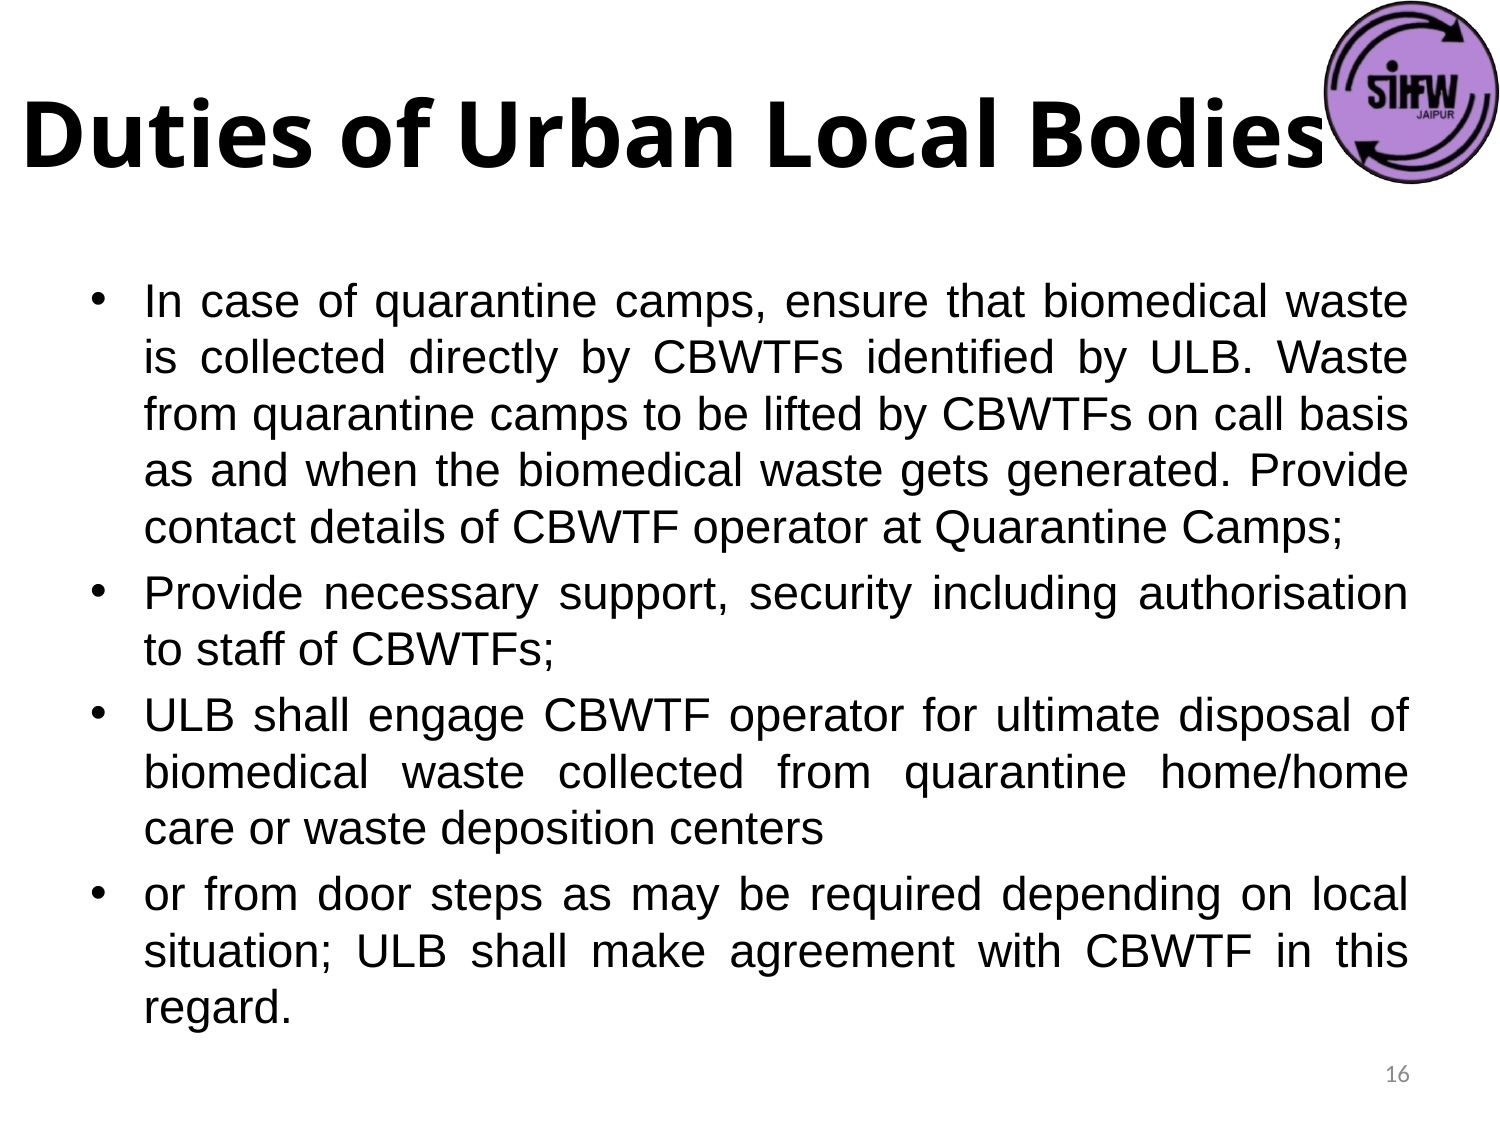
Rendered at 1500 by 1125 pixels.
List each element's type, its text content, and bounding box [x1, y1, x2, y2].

list In case of quarantine camps, ensure that biomedical waste is collected directly by CBWTFs identified by ULB. Waste from quarantine camps to be lifted by CBWTFs on call basis as and when the biomedical waste gets generated. Provide contact details of CBWTF operator at Quarantine Camps; Provide necessary support, security including authorisation to staff of CBWTFs; ULB shall engage CBWTF operator for ultimate disposal of biomedical waste collected from quarantine home/home care or waste deposition centers or from door steps as may be required depending on local situation; ULB shall make agreement with CBWTF in this regard. [75, 262, 1425, 1050]
slide_number 16 [1074, 1042, 1425, 1103]
title Duties of Urban Local Bodies [0, 37, 1350, 225]
picture [1322, 0, 1500, 186]
